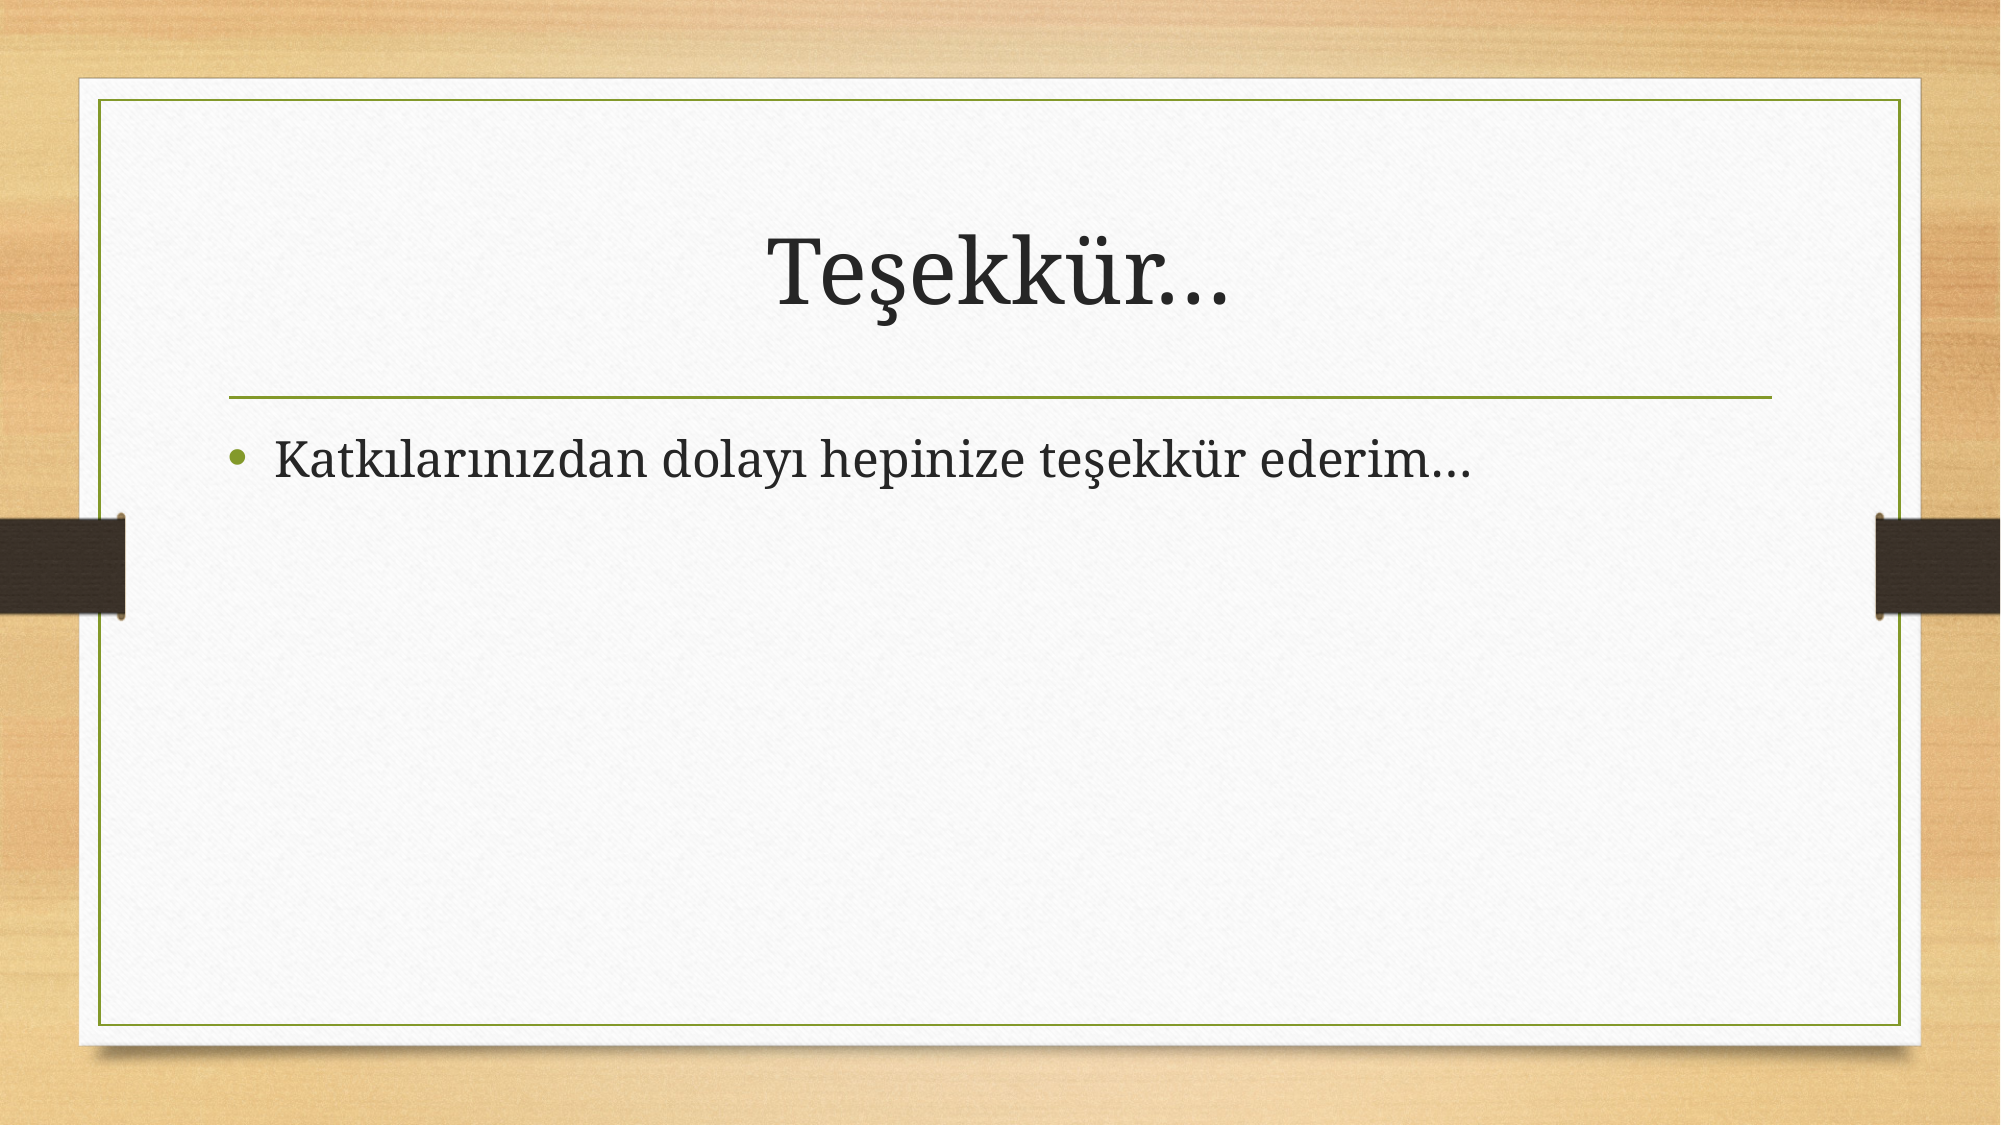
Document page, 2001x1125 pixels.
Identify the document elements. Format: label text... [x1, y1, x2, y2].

picture [0, 0, 2001, 1125]
title Teşekkür… [212, 161, 1788, 375]
list Katkılarınızdan dolayı hepinize teşekkür ederim… [212, 419, 1788, 964]
